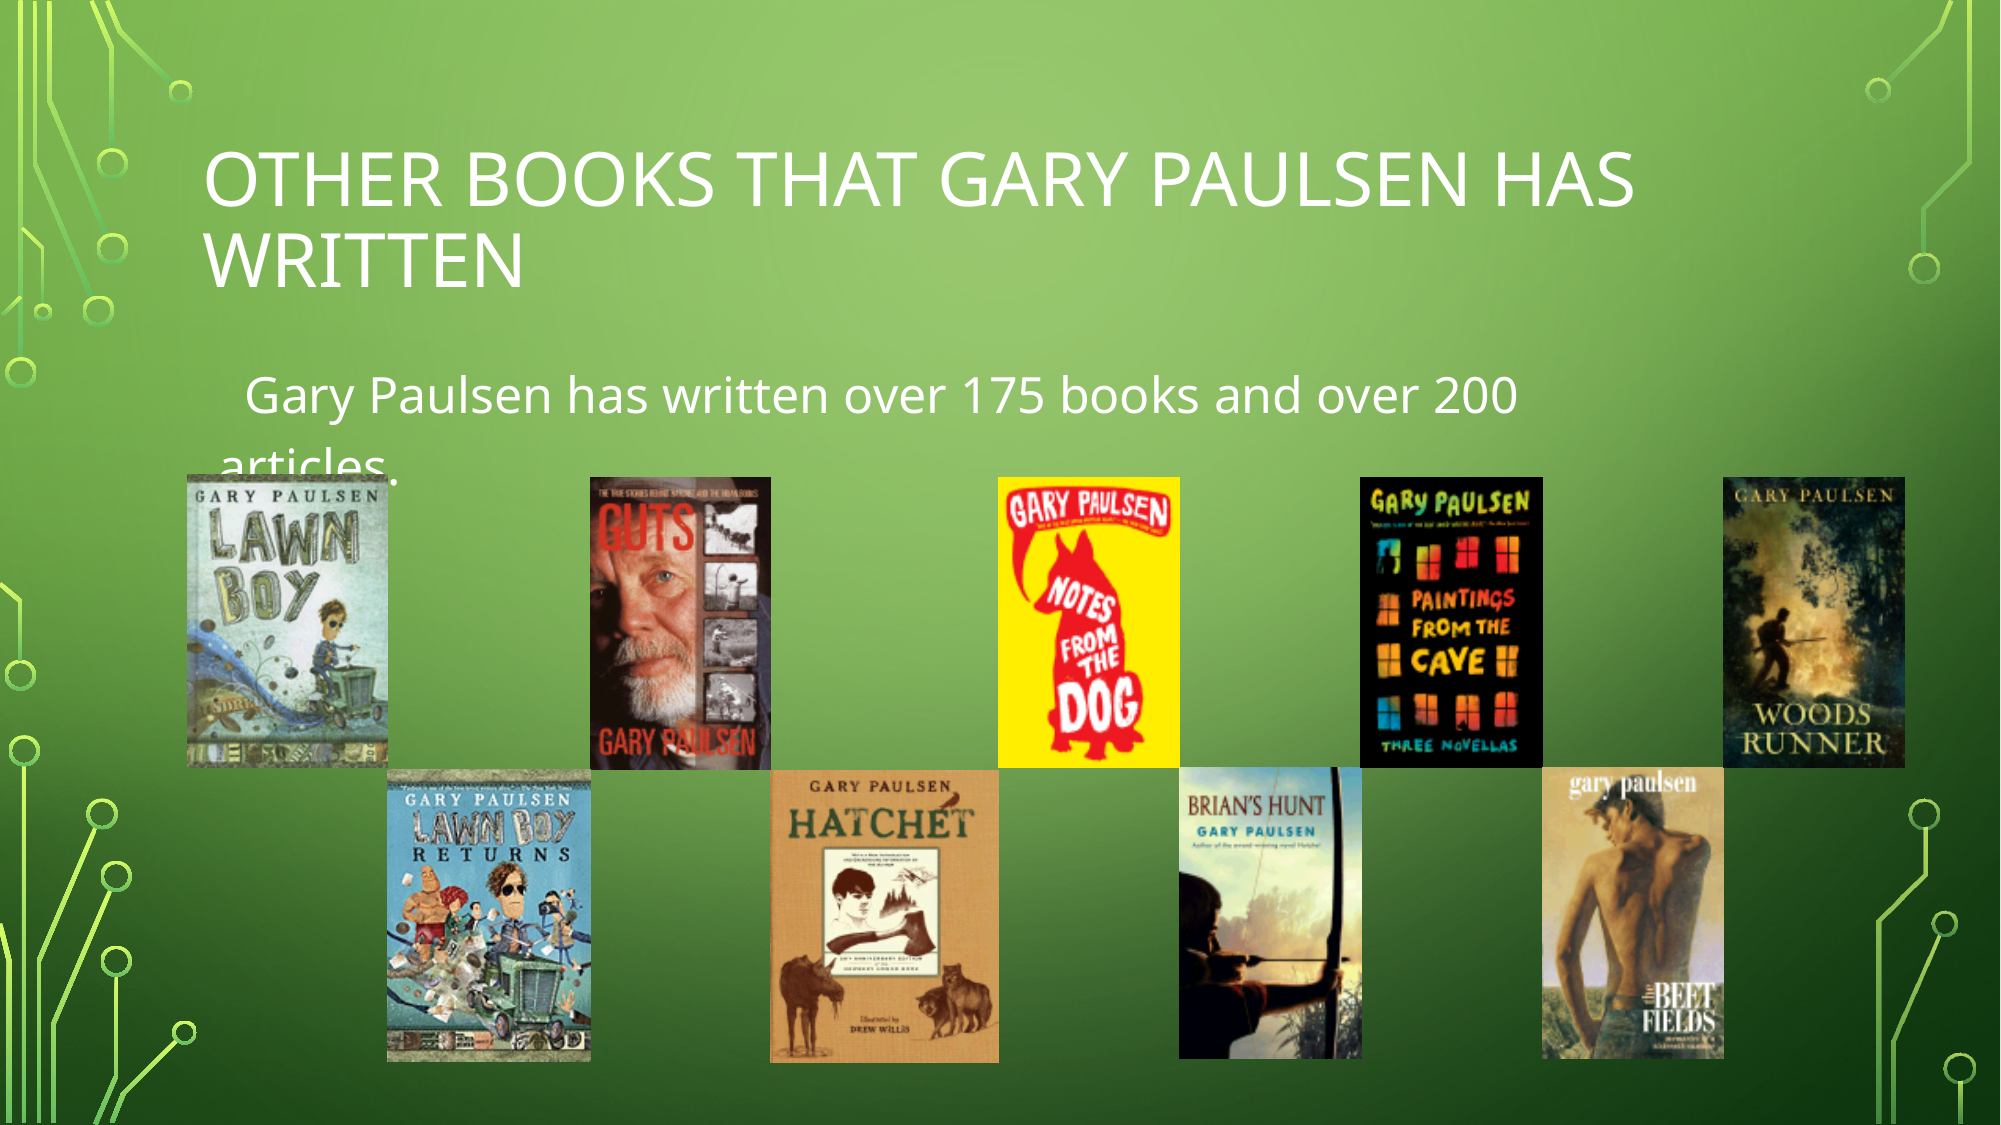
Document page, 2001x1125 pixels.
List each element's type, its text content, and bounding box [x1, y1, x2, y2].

picture [386, 477, 999, 1064]
title Other books that Gary Paulsen has written [187, 101, 1813, 344]
list Gary Paulsen has written over 175 books and over 200 articles. [203, 343, 1575, 450]
picture [997, 477, 1905, 1059]
picture [186, 474, 388, 768]
